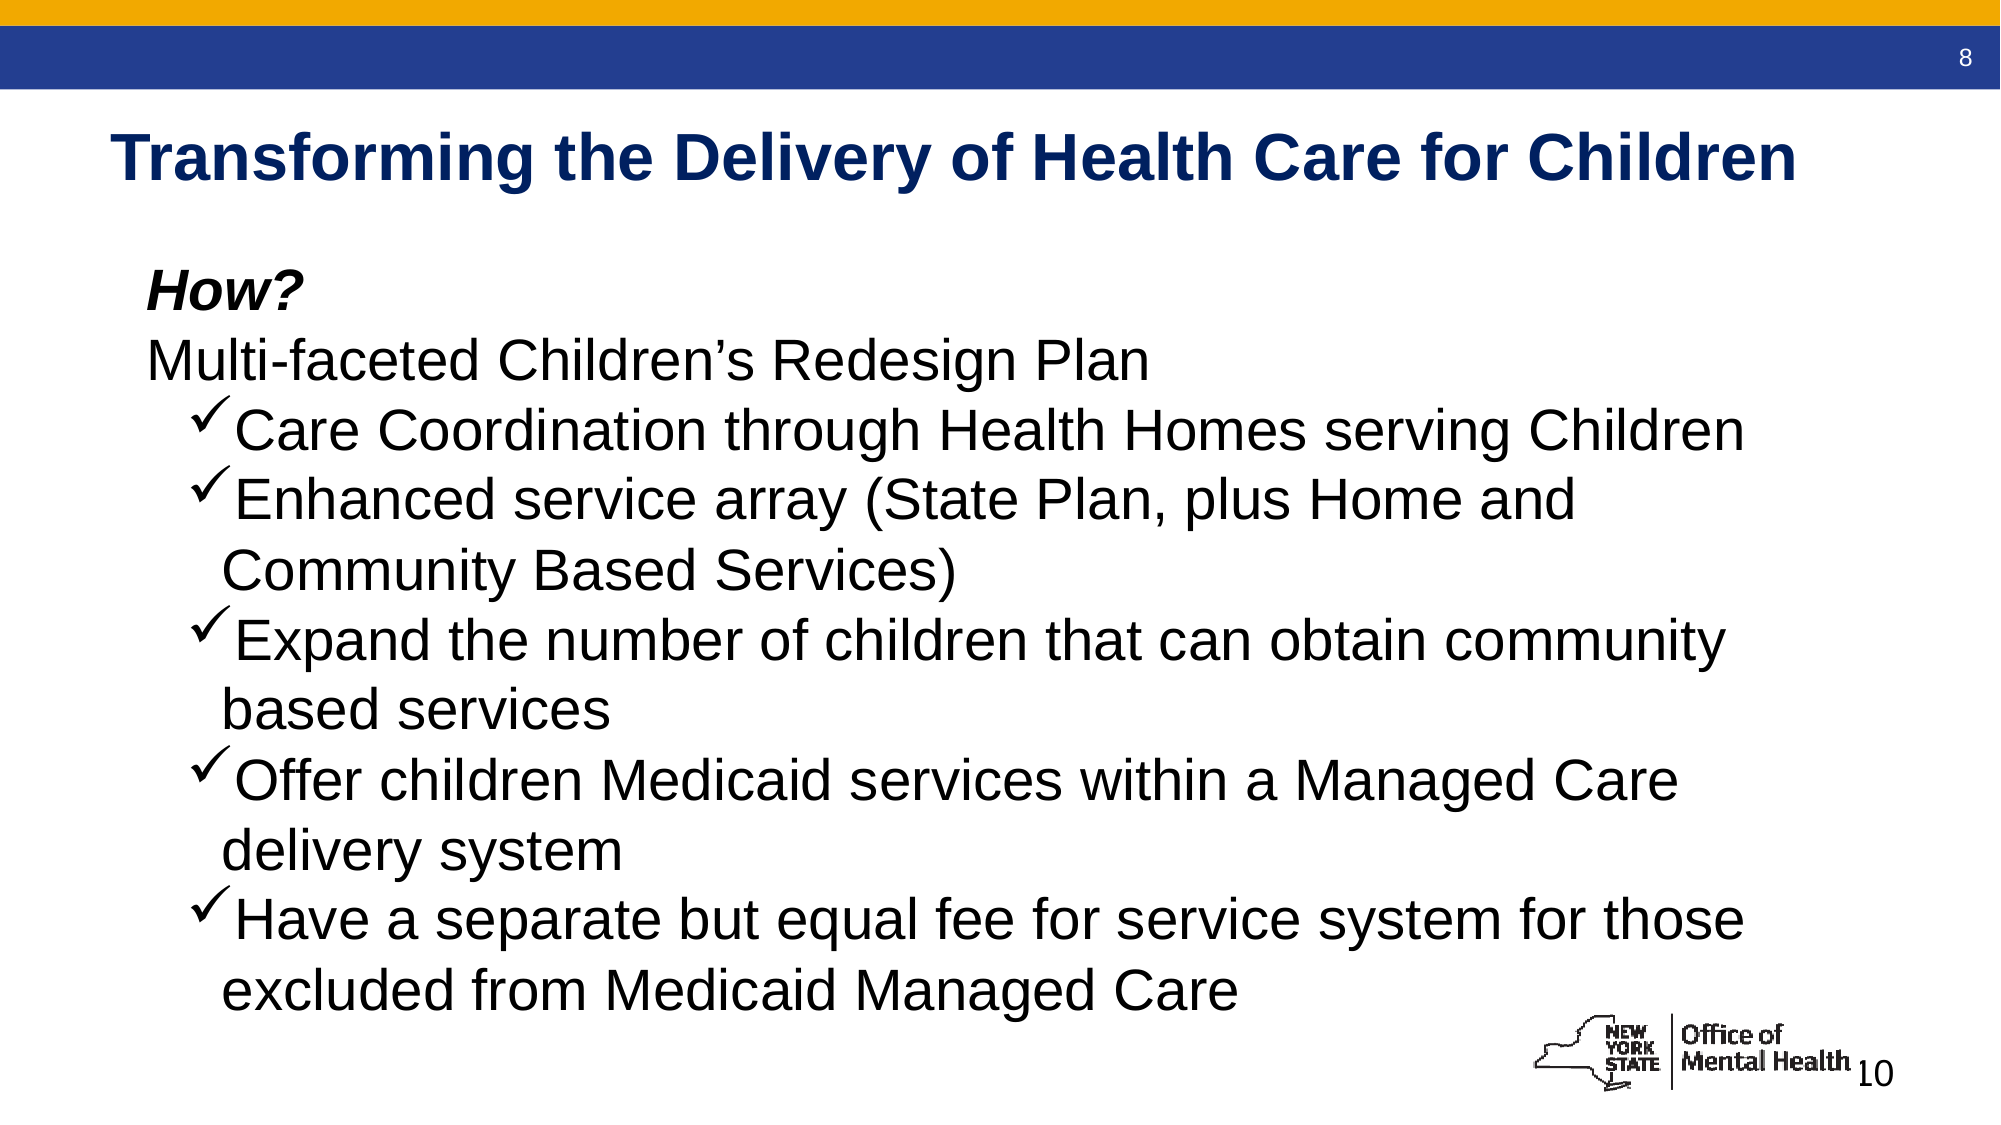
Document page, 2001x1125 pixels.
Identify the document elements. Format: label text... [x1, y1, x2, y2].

picture [1521, 1005, 1860, 1100]
list Transforming the Delivery of Health Care for Children [95, 115, 1905, 200]
list 8 [1673, 37, 1988, 76]
text_box How? Multi-faceted Children’s Redesign Plan Care Coordination through Health Homes serving Children Enhanced service array (State Plan, plus Home and Community Based Services) Expand the number of children that can obtain community based services Offer children Medicaid services within a Managed Care delivery system Have a separate but equal fee for service system for those excluded from Medicaid Managed Care [132, 244, 1836, 1029]
